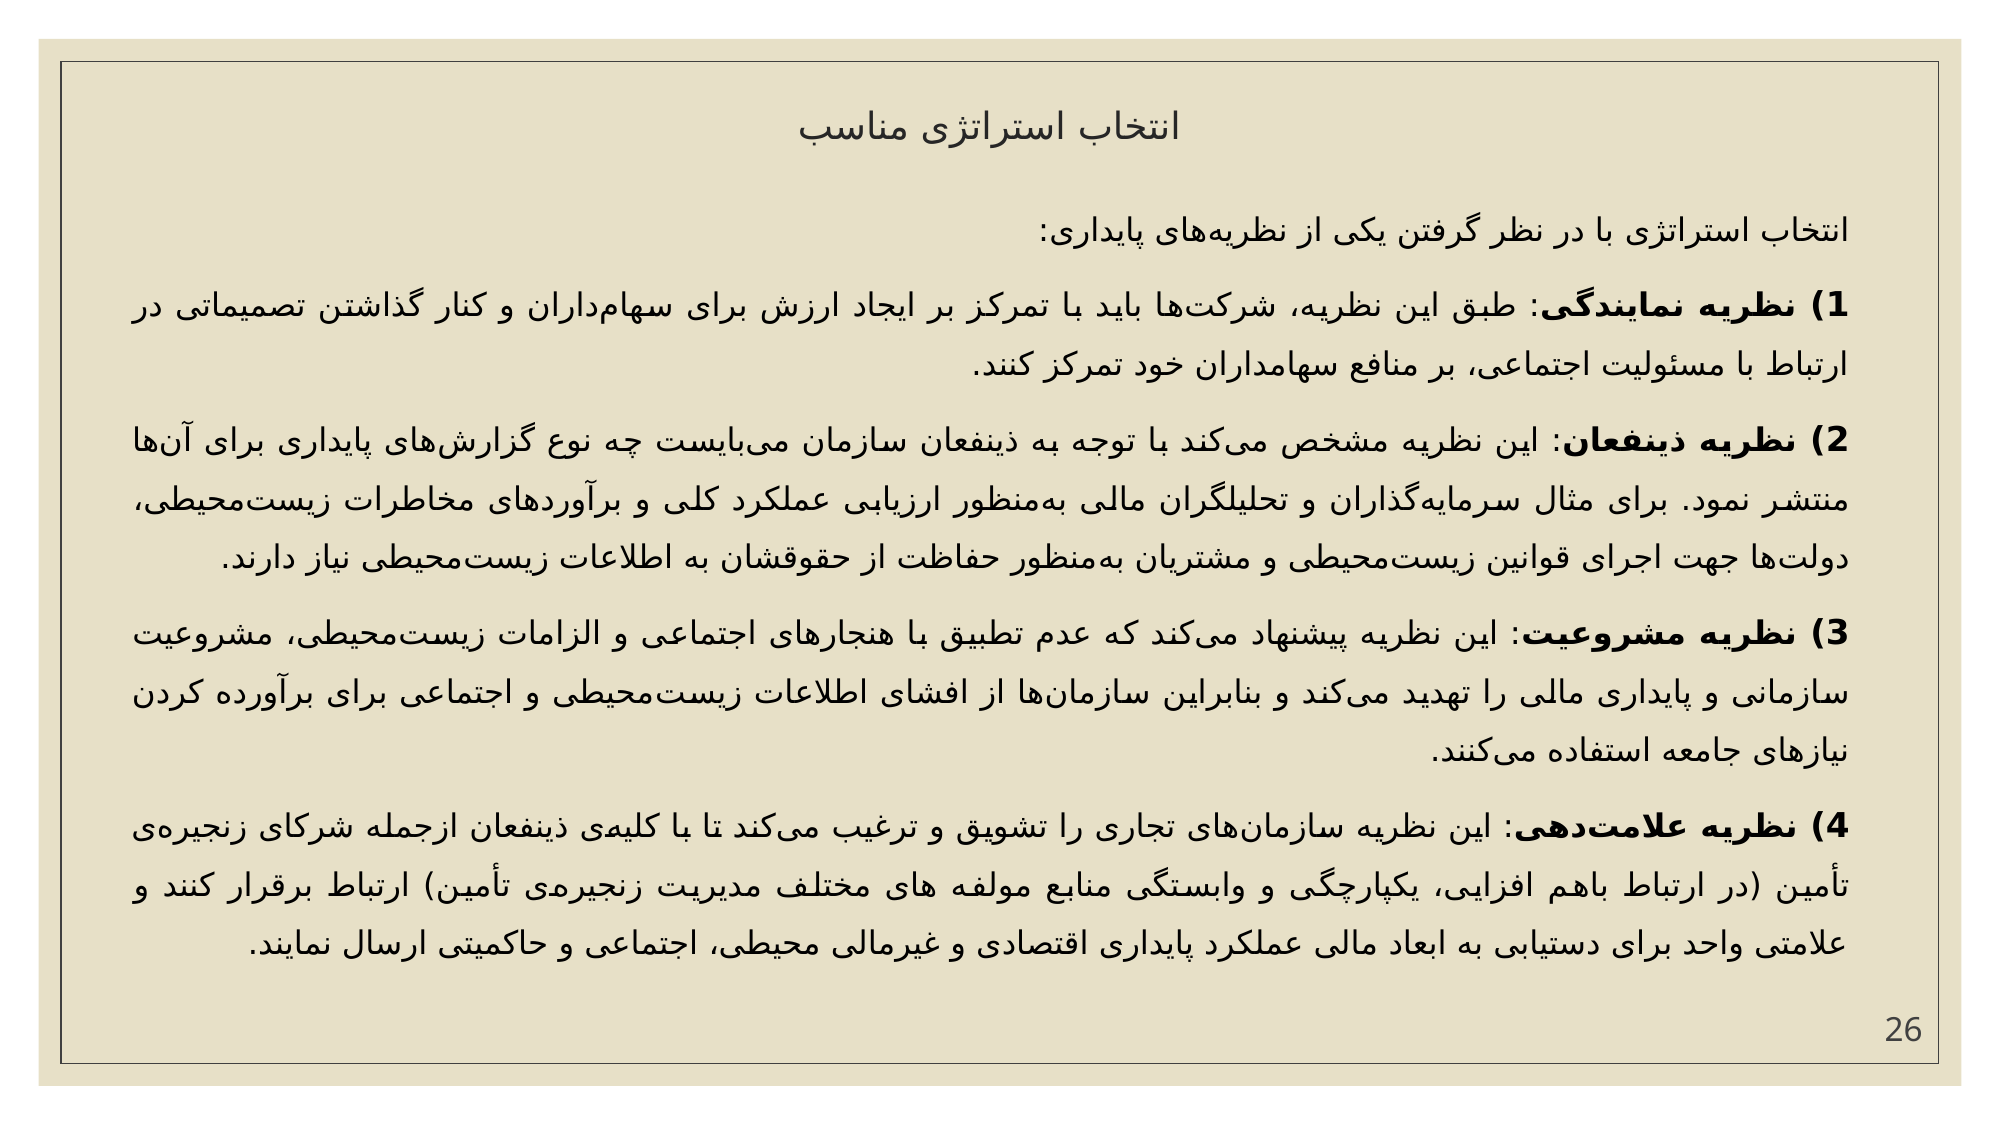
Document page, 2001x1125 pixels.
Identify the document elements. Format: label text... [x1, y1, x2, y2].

slide_number 26 [1697, 1019, 1938, 1062]
title انتخاب استراتژی مناسب [154, 82, 1825, 172]
list انتخاب استراتژی‌ با در نظر گرفتن یکی از نظریه‌های پایداری: 1) نظریه نمايندگی: طبق اين نظريه، شرکت‌ها بايد با تمرکز بر ايجاد ارزش برای سهام‌داران و کنار گذاشتن تصمیماتی در ارتباط با مسئولیت اجتماعی، بر منافع سهامداران خود تمرکز کنند. 2) نظریه ذينفعان: این نظریه مشخص می‌کند با توجه به ذینفعان سازمان می‌بایست چه نوع گزارش‌های پایداری برای آن‌ها منتشر نمود. برای مثال سرمایه‌گذاران و تحلیلگران مالی به‌منظور ارزیابی عملکرد کلی و برآوردهای مخاطرات زیست‌محیطی، دولت‌ها جهت اجرای قوانین زیست‌محیطی و مشتریان به‌منظور حفاظت از حقوقشان به اطلاعات زیست‌محیطی نیاز دارند. 3) نظريه مشروعیت: این نظریه پیشنهاد می‌کند که عدم تطبیق با هنجارهای اجتماعی و الزامات زیست‌محیطی، مشروعیت سازمانی و پایداری مالی را تهدید می‌کند و بنابراین سازمان‌ها از افشای اطلاعات زیست‌محیطی و اجتماعی برای برآورده کردن نیازهای جامعه استفاده می‌کنند. 4) نظريه علامت‌دهی: این نظریه سازمان‌های تجاری را تشویق و ترغیب می‌کند تا با کلیه‌ی ذینفعان ازجمله شرکای زنجیره‌ی تأمین (در ارتباط باهم افزایی، یکپارچگی و وابستگی منابع مولفه های مختلف مدیریت زنجیره‌ی تأمین) ارتباط برقرار کنند و علامتی واحد برای دستیابی به ابعاد مالی عملکرد پایداری اقتصادی و غیرمالی محیطی، اجتماعی و حاکمیتی ارسال نمایند. [115, 181, 1865, 1020]
